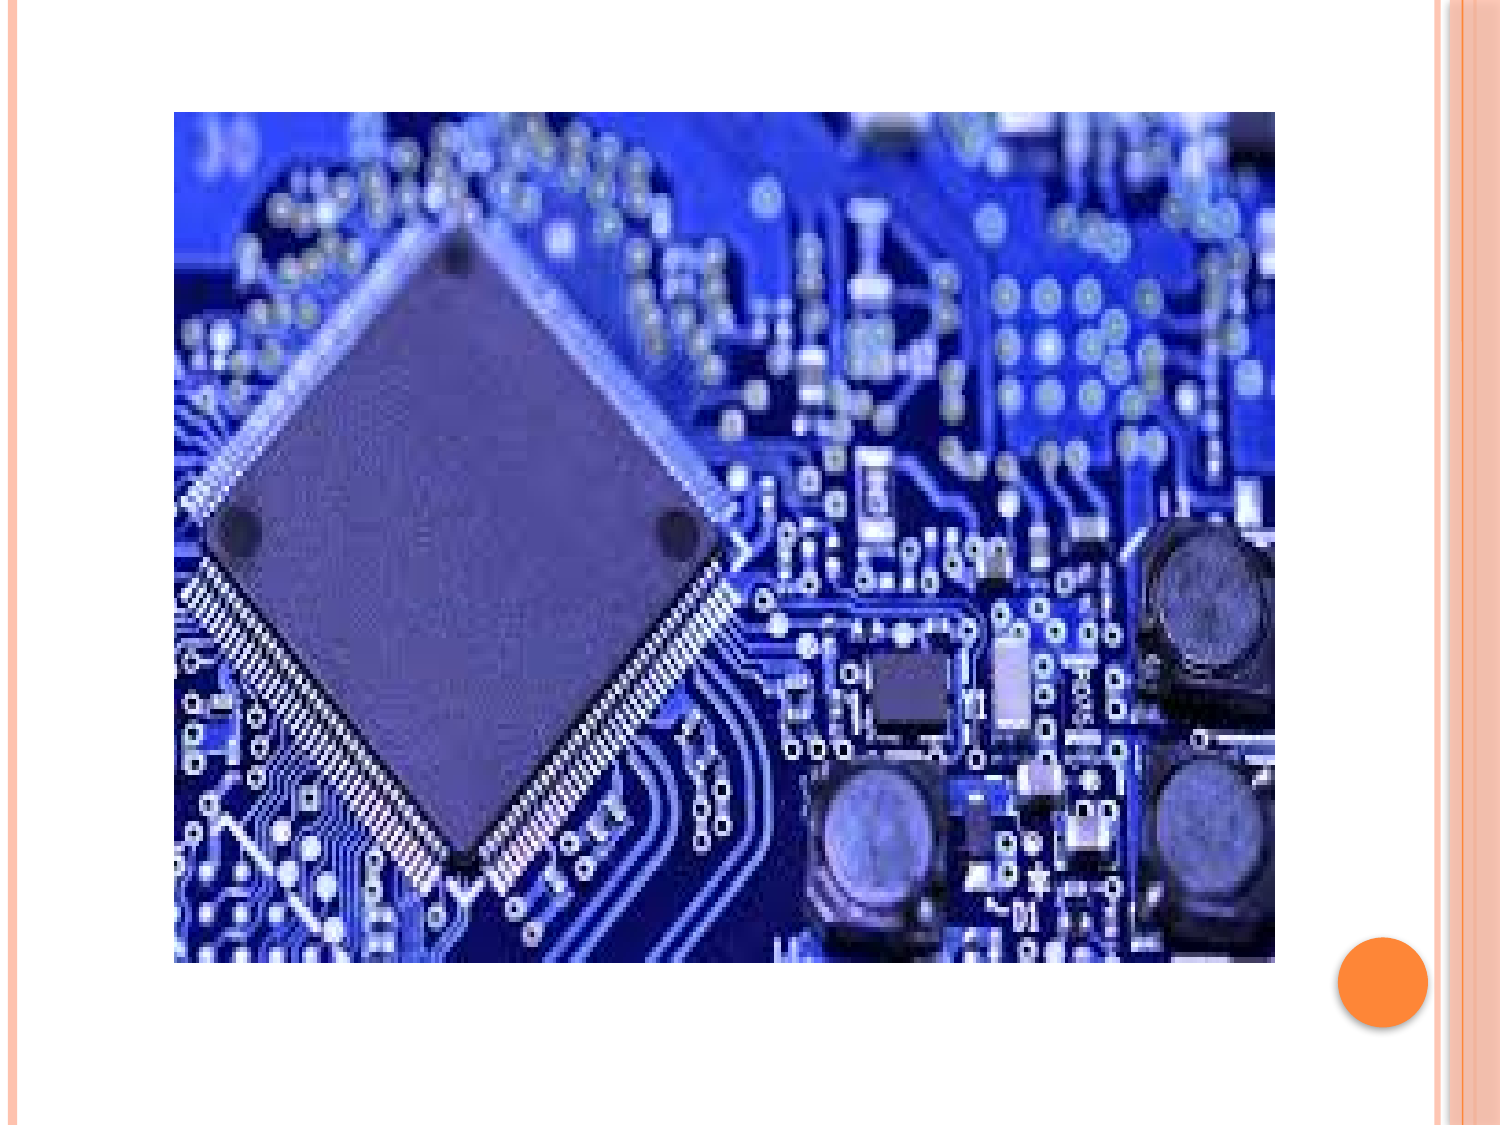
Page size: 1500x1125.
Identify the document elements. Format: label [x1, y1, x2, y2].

list [174, 111, 1276, 963]
